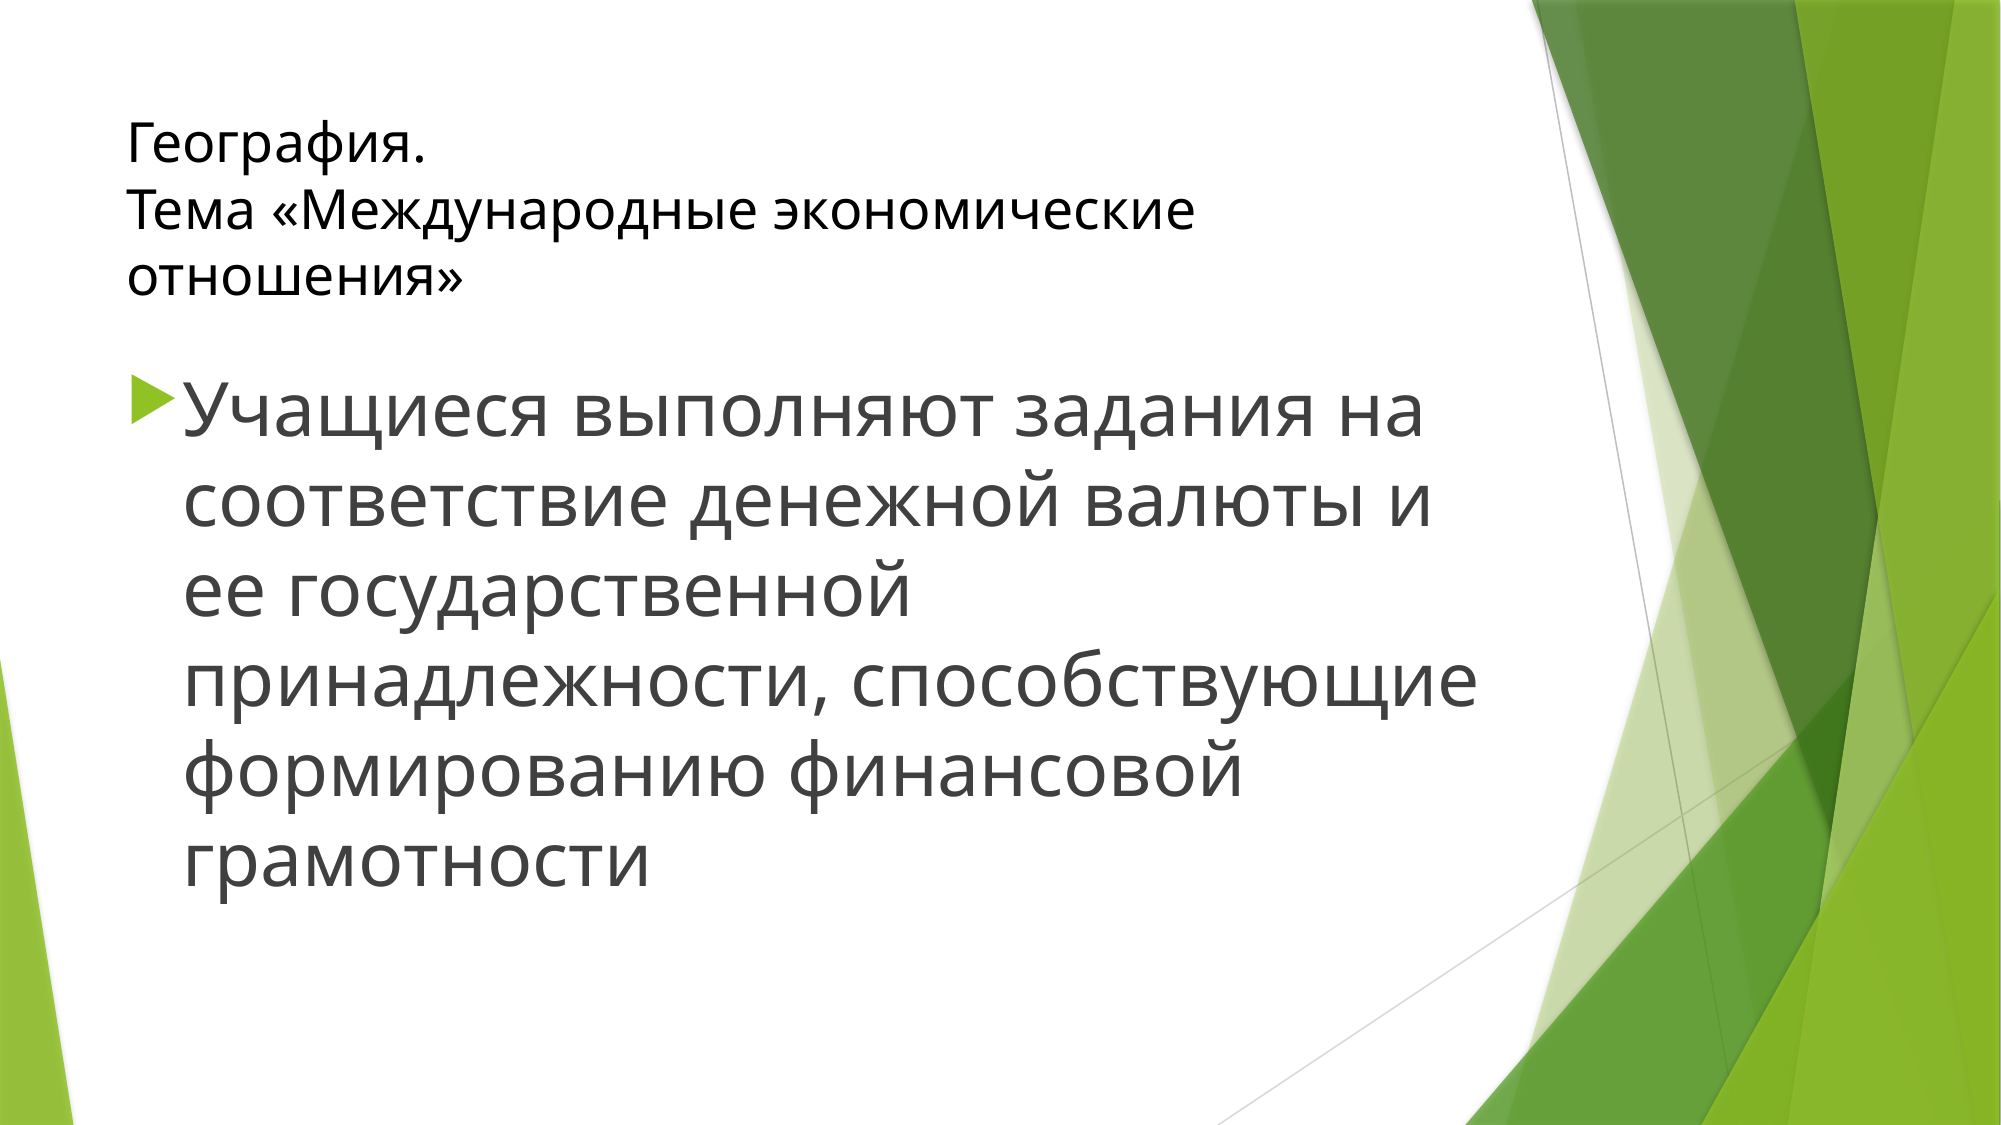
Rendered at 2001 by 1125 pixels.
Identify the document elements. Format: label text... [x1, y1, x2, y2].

list Учащиеся выполняют задания на соответствие денежной валюты и ее государственной принадлежности, способствующие формированию финансовой грамотности [111, 354, 1522, 992]
title География. Тема «Международные экономические отношения» [111, 99, 1522, 317]
